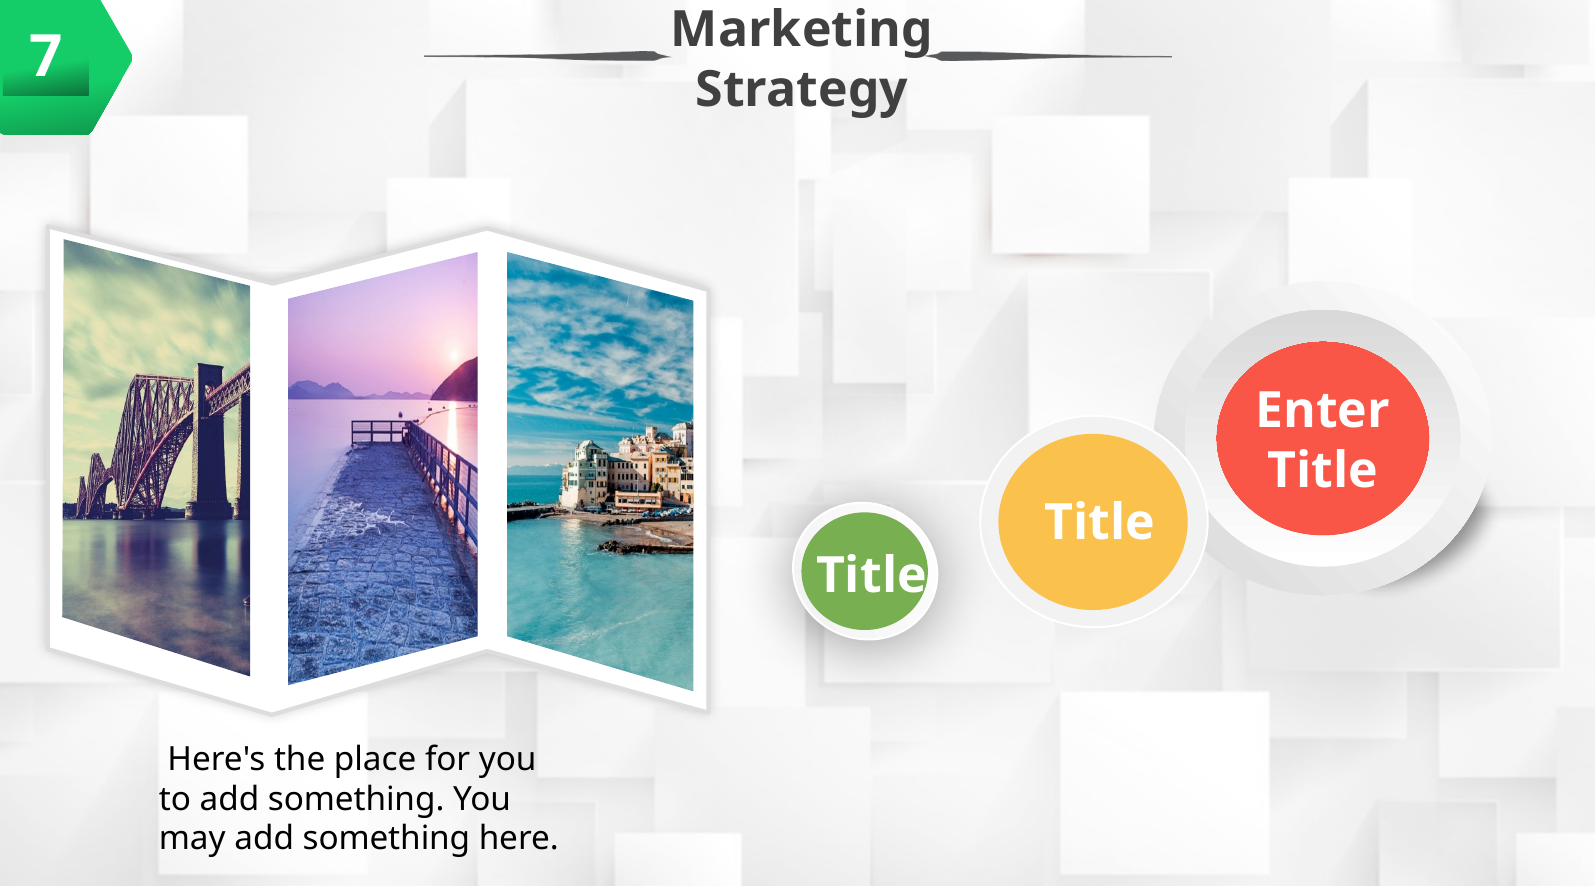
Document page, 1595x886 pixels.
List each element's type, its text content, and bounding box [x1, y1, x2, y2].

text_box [792, 281, 1510, 639]
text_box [47, 226, 709, 716]
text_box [423, 0, 1173, 119]
picture [0, 0, 1595, 886]
text_box Here's the place for you to add something. You may add something here. [146, 730, 589, 863]
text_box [0, 0, 122, 147]
